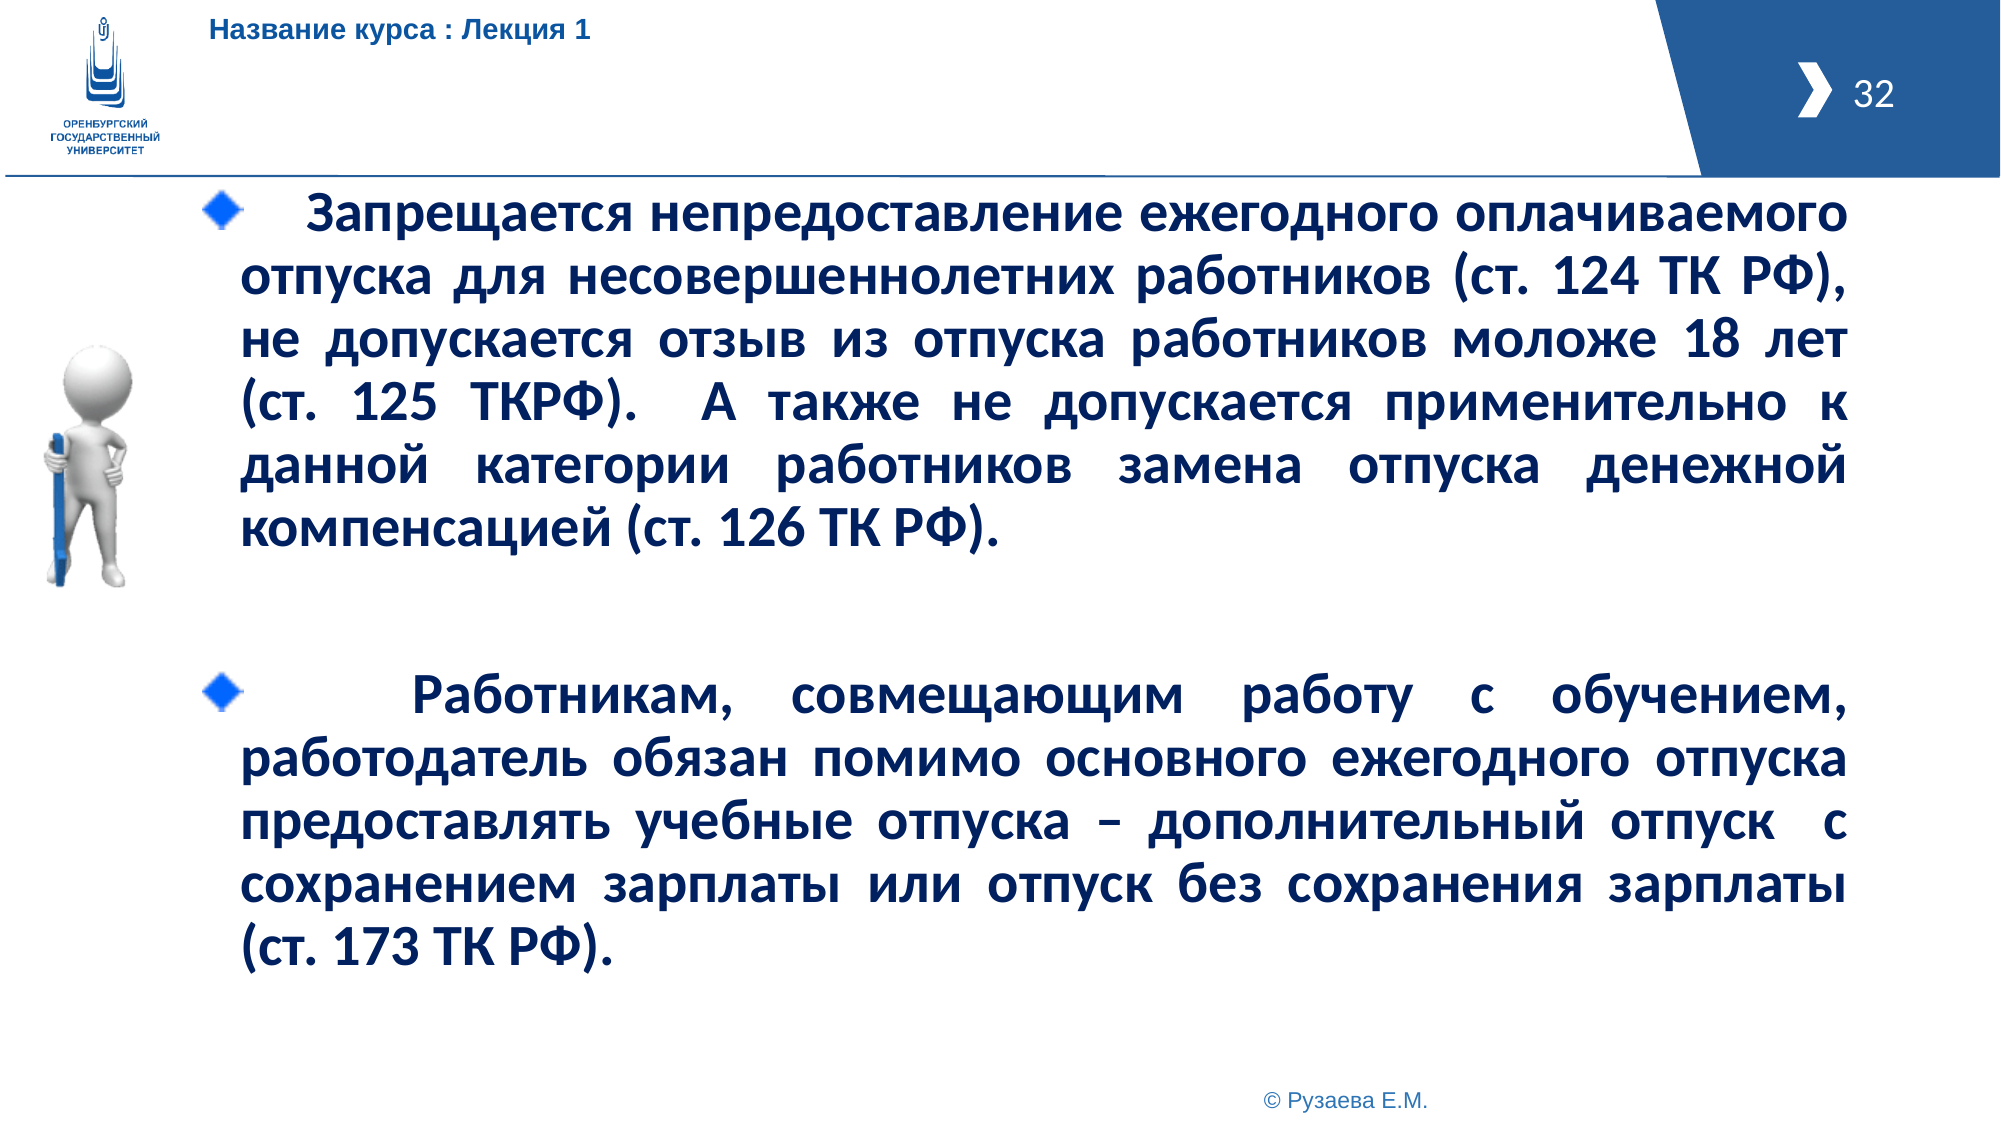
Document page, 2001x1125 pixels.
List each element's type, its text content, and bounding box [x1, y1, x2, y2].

picture [0, 314, 244, 627]
picture [51, 17, 161, 171]
picture [202, 670, 244, 712]
list Запрещается непредоставление ежегодного оплачиваемого отпуска для несовершеннолетних работников (ст. 124 ТК РФ), не допускается отзыв из отпуска работников моложе 18 лет (ст. 125 ТКРФ). А также не допускается применительно к данной категории работников замена отпуска денежной компенсацией (ст. 126 ТК РФ). Работникам, совмещающим работу с обучением, работодатель обязан помимо основного ежегодного отпуска предоставлять учебные отпуска – дополнительный отпуск с сохранением зарплаты или отпуск без сохранения зарплаты (ст. 173 ТК РФ). [187, 173, 1864, 986]
picture [202, 188, 244, 230]
